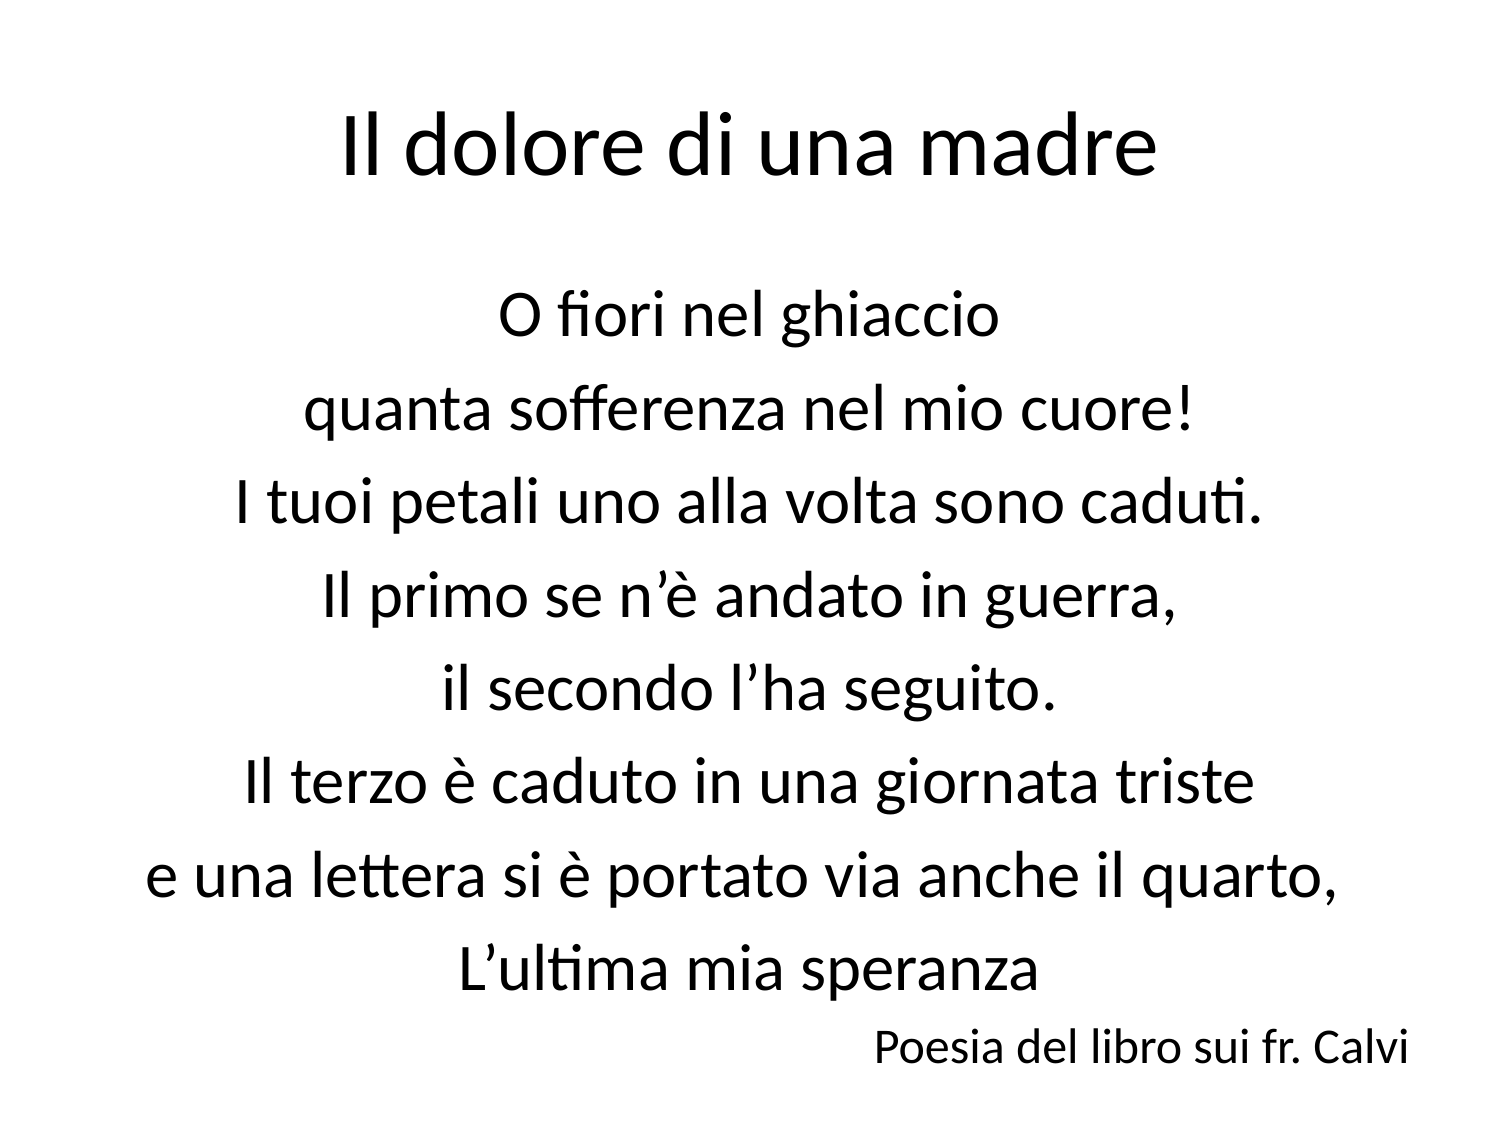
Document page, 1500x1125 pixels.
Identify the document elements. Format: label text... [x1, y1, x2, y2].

title Il dolore di una madre [75, 45, 1425, 233]
list O fiori nel ghiaccio quanta sofferenza nel mio cuore! I tuoi petali uno alla volta sono caduti. Il primo se n’è andato in guerra, il secondo l’ha seguito. Il terzo è caduto in una giornata triste e una lettera si è portato via anche il quarto, L’ultima mia speranza Poesia del libro sui fr. Calvi [75, 262, 1425, 1083]
